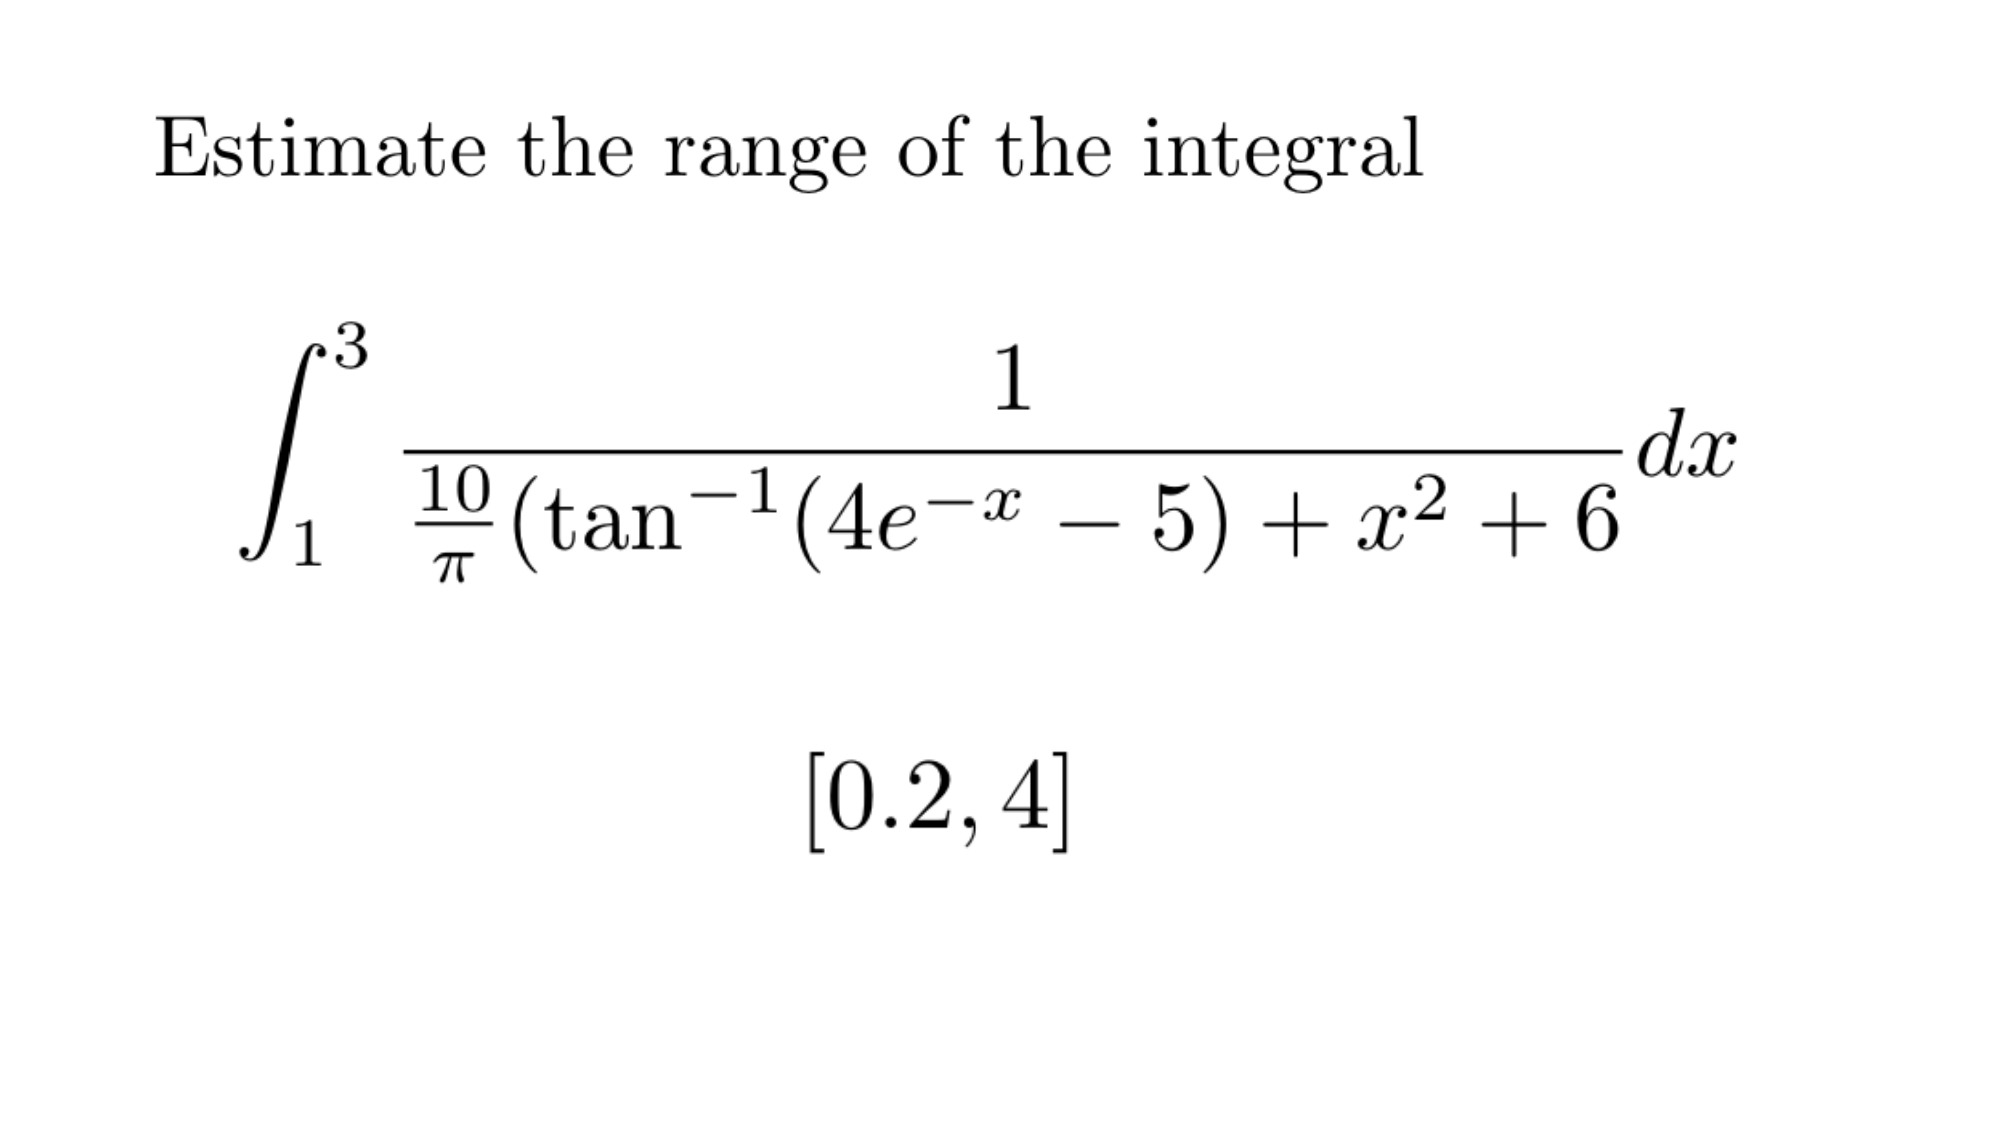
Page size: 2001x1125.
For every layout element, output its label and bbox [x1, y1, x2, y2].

list [171, 298, 1828, 610]
picture [719, 686, 1165, 959]
picture [137, 61, 1459, 284]
